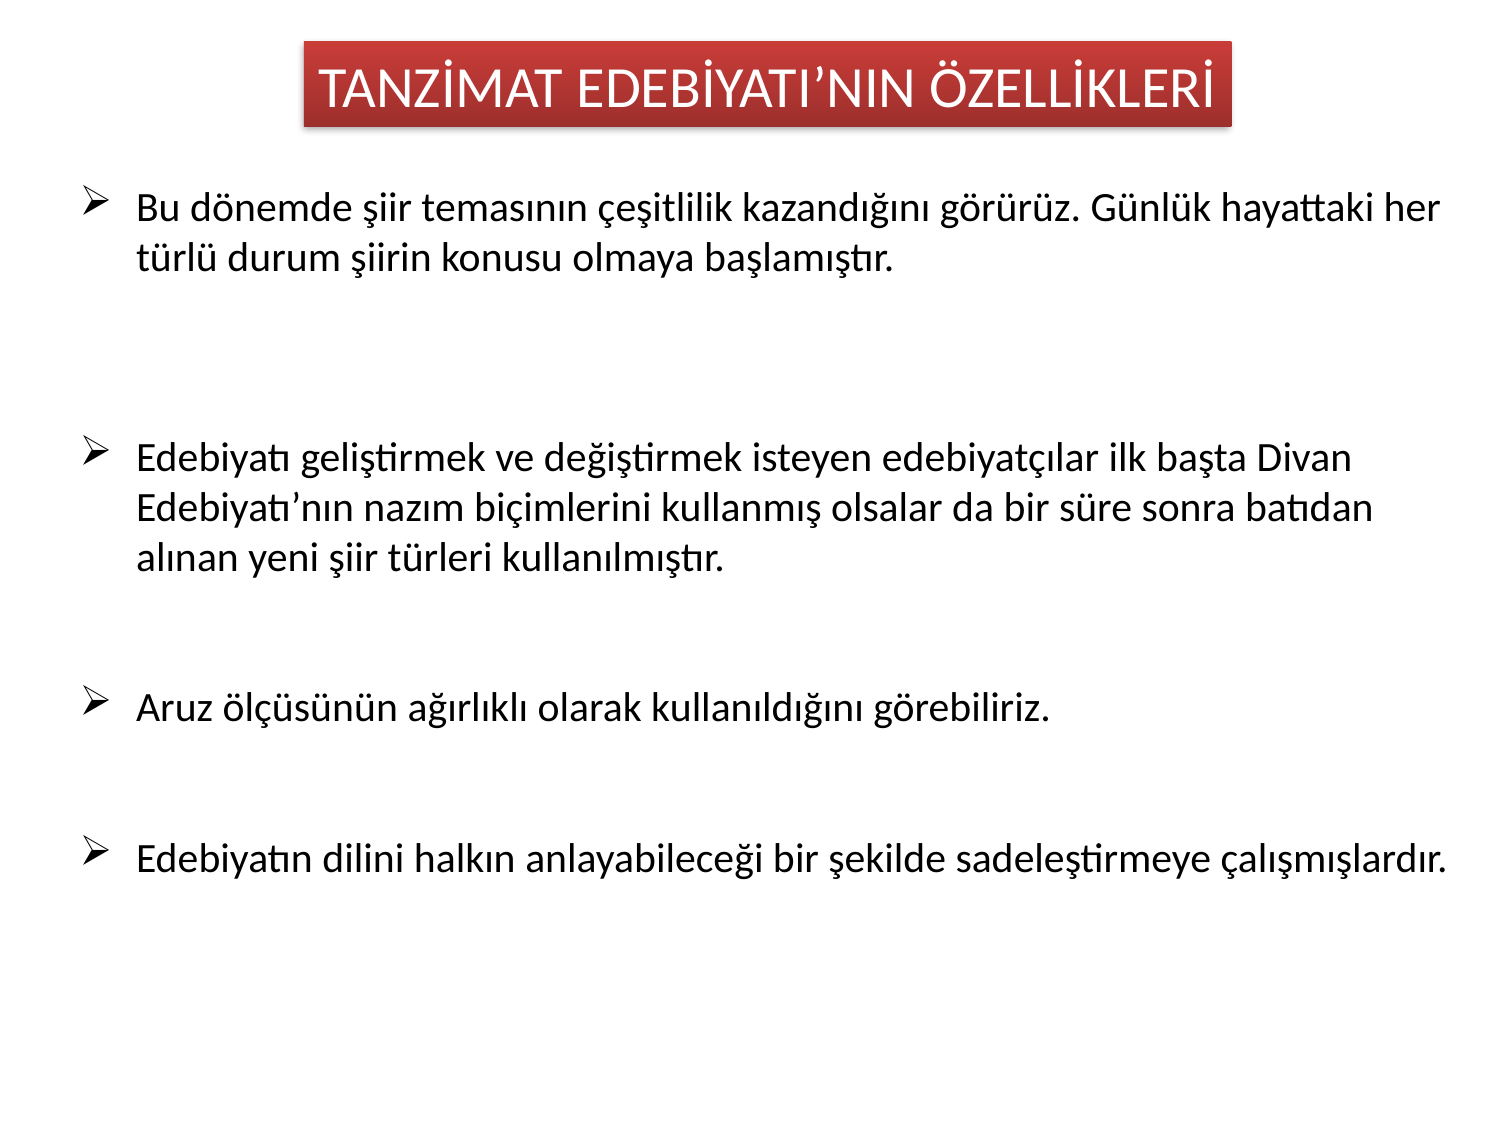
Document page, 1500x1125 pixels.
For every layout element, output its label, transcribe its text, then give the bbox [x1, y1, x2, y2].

text_box Bu dönemde şiir temasının çeşitlilik kazandığını görürüz. Günlük hayattaki her türlü durum şiirin konusu olmaya başlamıştır. Edebiyatı geliştirmek ve değiştirmek isteyen edebiyatçılar ilk başta Divan Edebiyatı’nın nazım biçimlerini kullanmış olsalar da bir süre sonra batıdan alınan yeni şiir türleri kullanılmıştır. Aruz ölçüsünün ağırlıklı olarak kullanıldığını görebiliriz. Edebiyatın dilini halkın anlayabileceği bir şekilde sadeleştirmeye çalışmışlardır. [64, 172, 1471, 1038]
text_box TANZİMAT EDEBİYATI’NIN ÖZELLİKLERİ [303, 41, 1232, 127]
